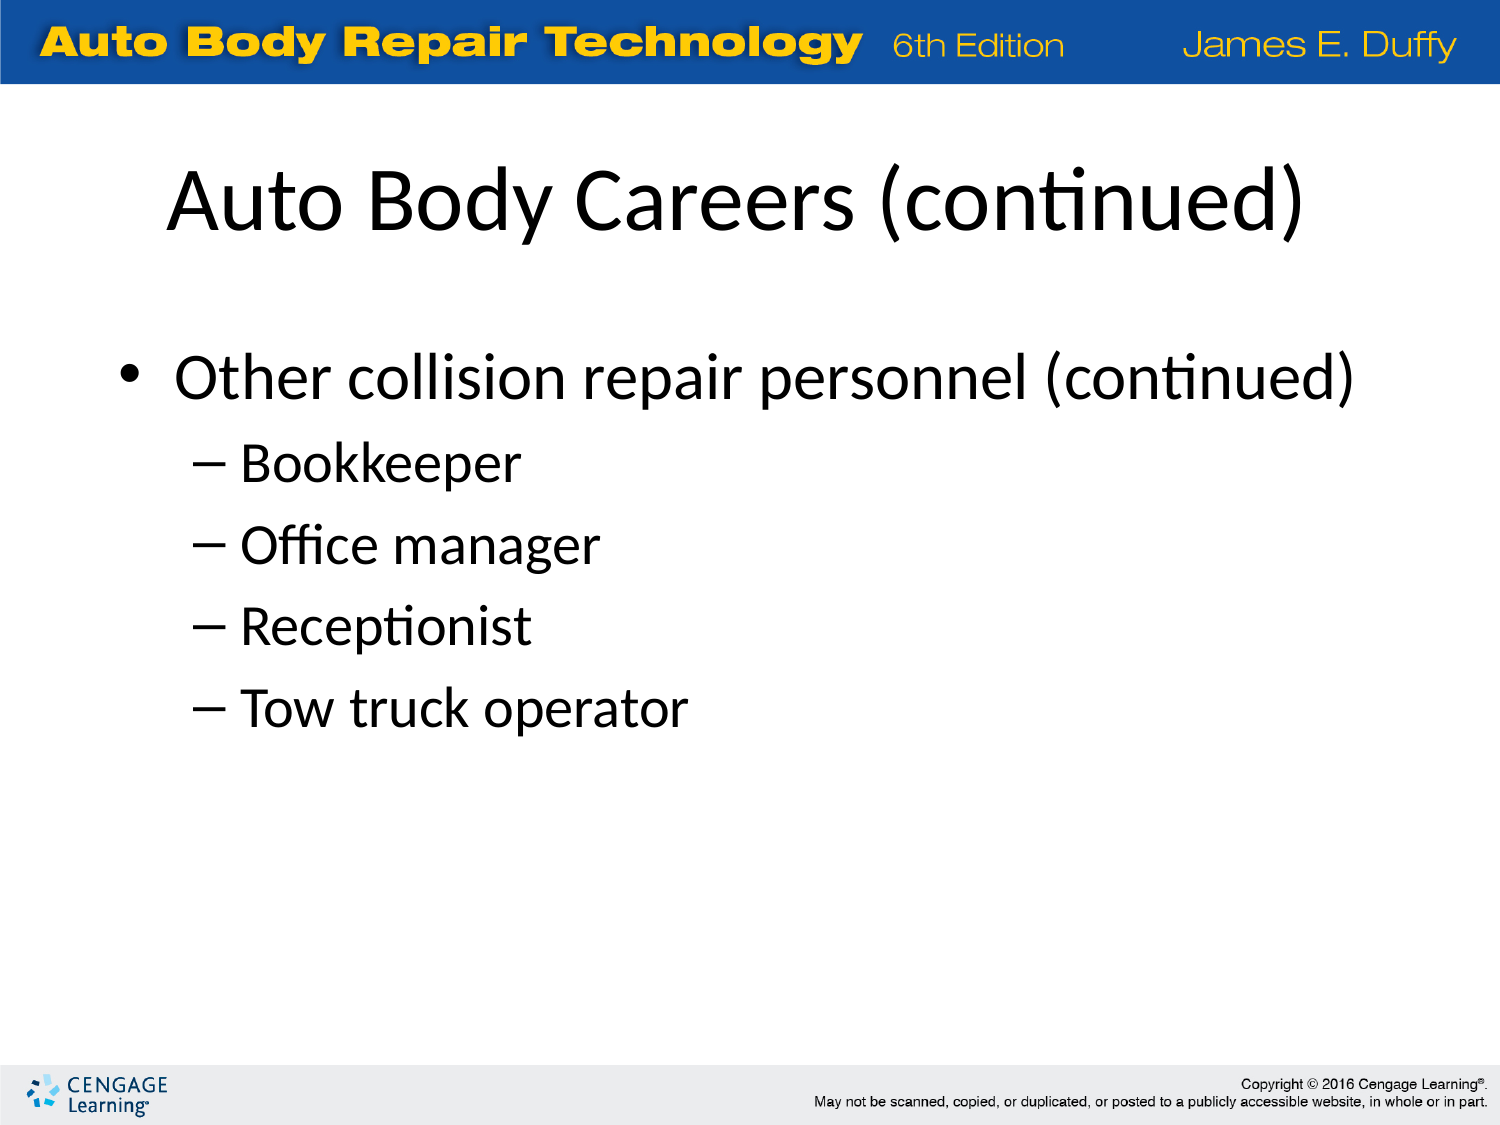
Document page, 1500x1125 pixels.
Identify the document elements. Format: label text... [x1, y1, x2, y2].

title Auto Body Careers (continued) [99, 99, 1375, 288]
list Other collision repair personnel (continued) Bookkeeper Office manager Receptionist Tow truck operator [103, 324, 1379, 1000]
picture [0, 0, 1500, 1125]
